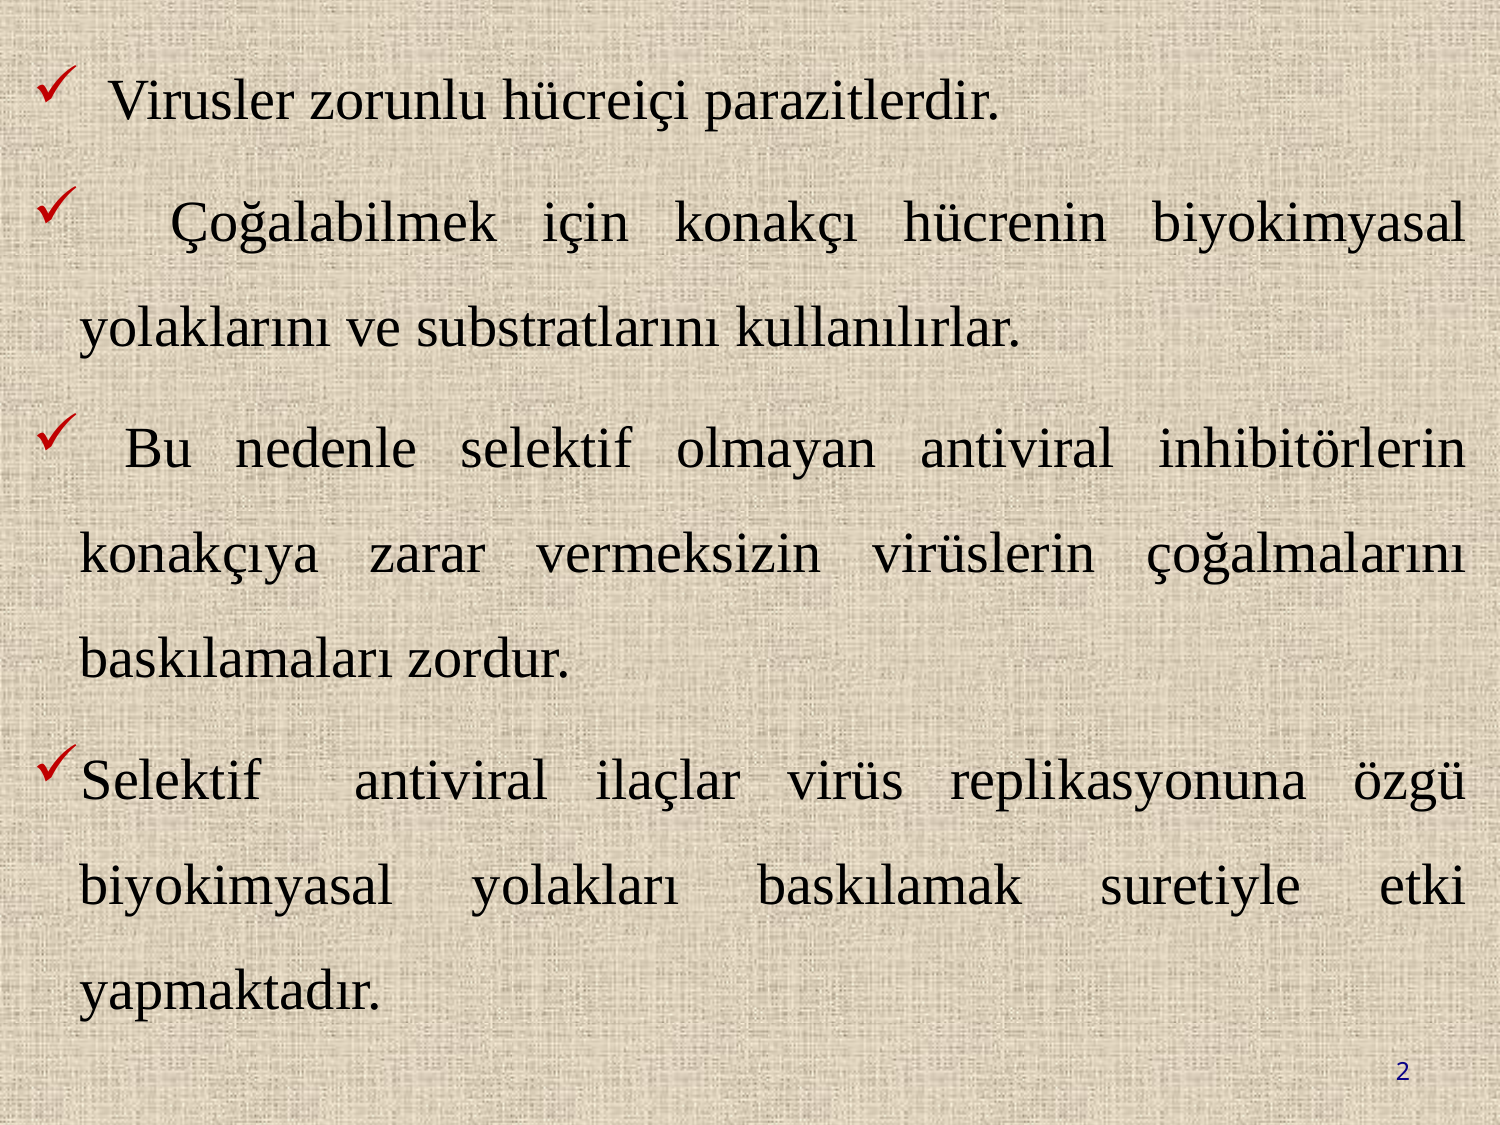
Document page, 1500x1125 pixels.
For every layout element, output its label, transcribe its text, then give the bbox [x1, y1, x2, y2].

picture [0, 0, 1500, 1125]
text_box Virusler zorunlu hücreiçi parazitlerdir. Çoğalabilmek için konakçı hücrenin biyokimyasal yolaklarını ve substratlarını kullanılırlar. Bu nedenle selektif olmayan antiviral inhibitörlerin konakçıya zarar vermeksizin virüslerin çoğalmalarını baskılamaları zordur. Selektif antiviral ilaçlar virüs replikasyonuna özgü biyokimyasal yolakları baskılamak suretiyle etki yapmaktadır. [17, 19, 1483, 1125]
